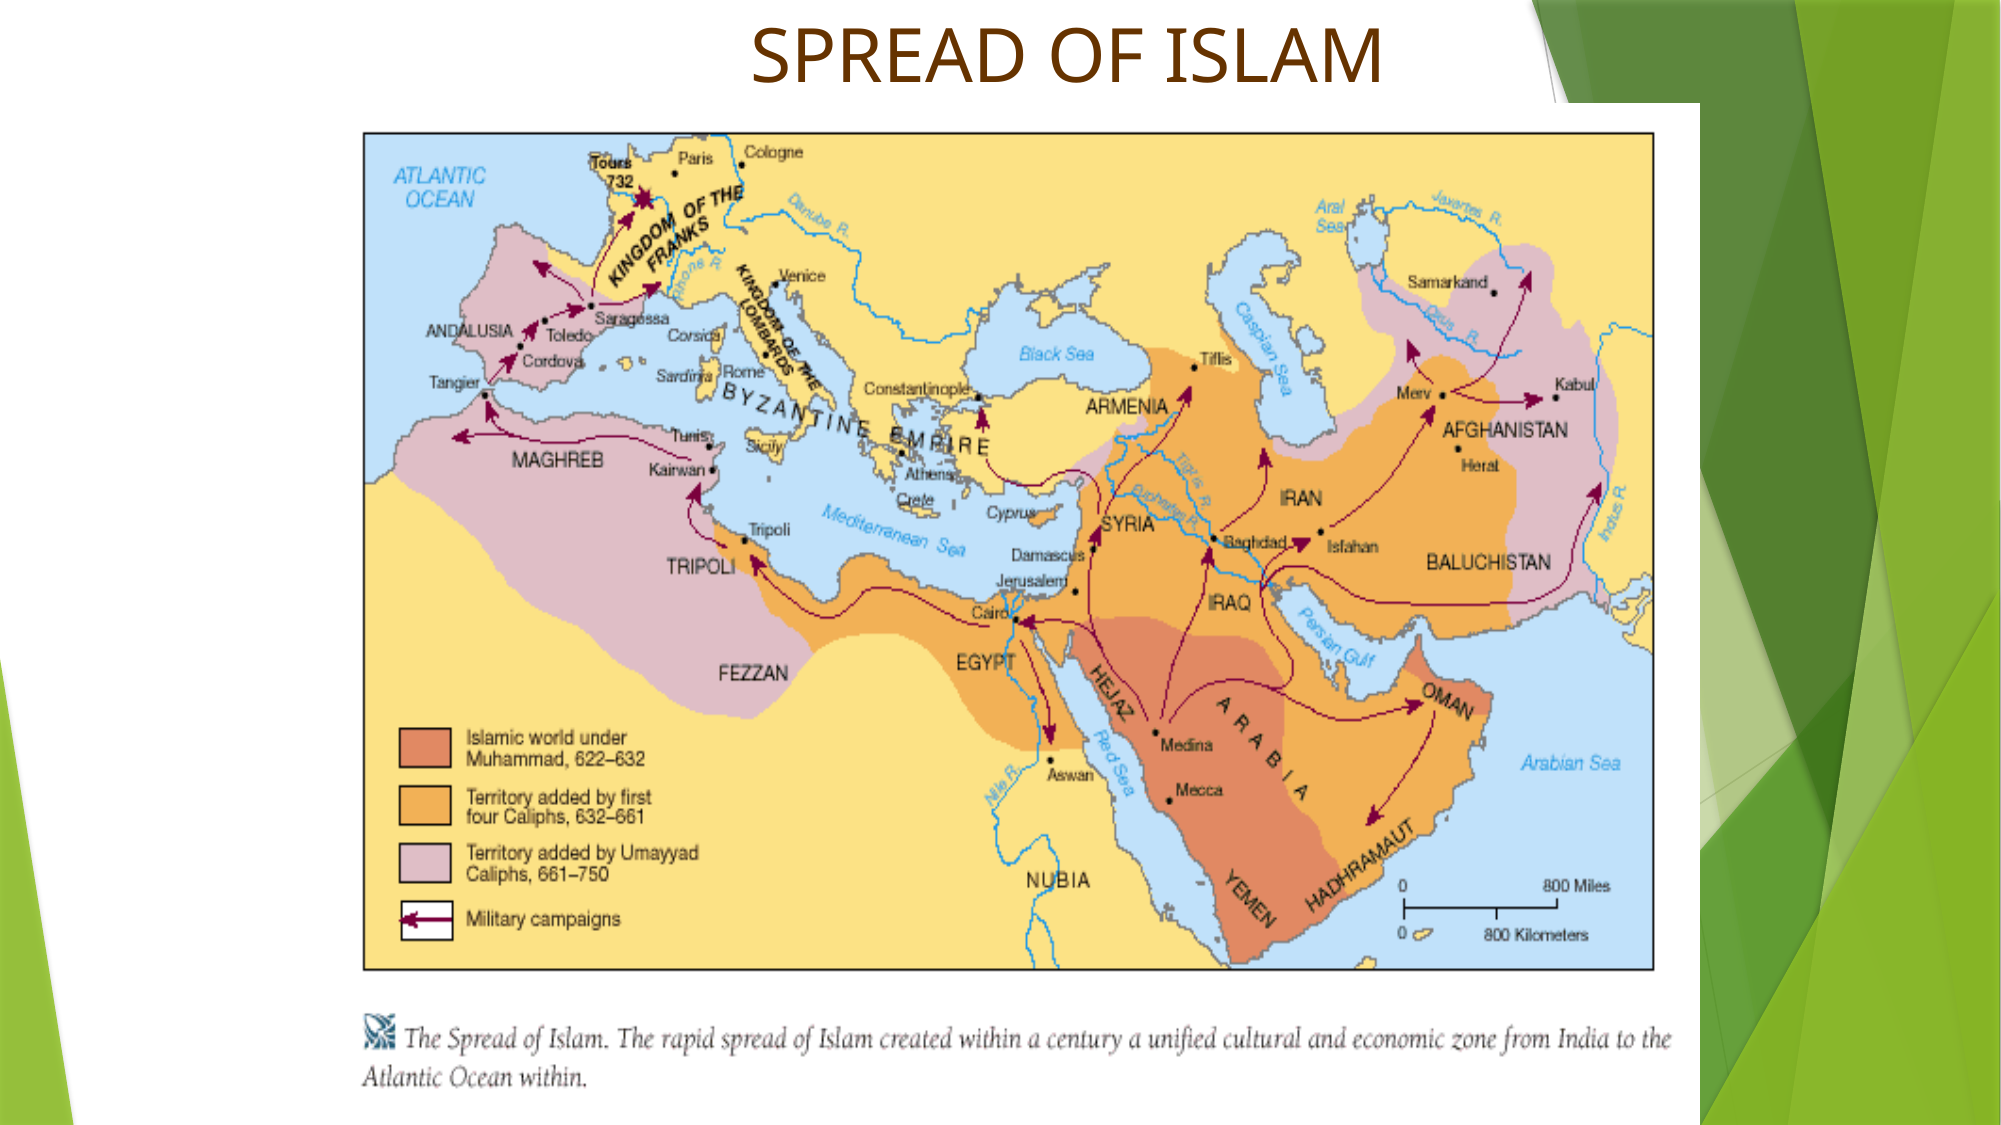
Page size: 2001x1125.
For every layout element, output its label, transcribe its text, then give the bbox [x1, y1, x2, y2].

picture [336, 102, 1701, 1125]
title SPREAD OF ISLAM [450, 0, 1688, 101]
